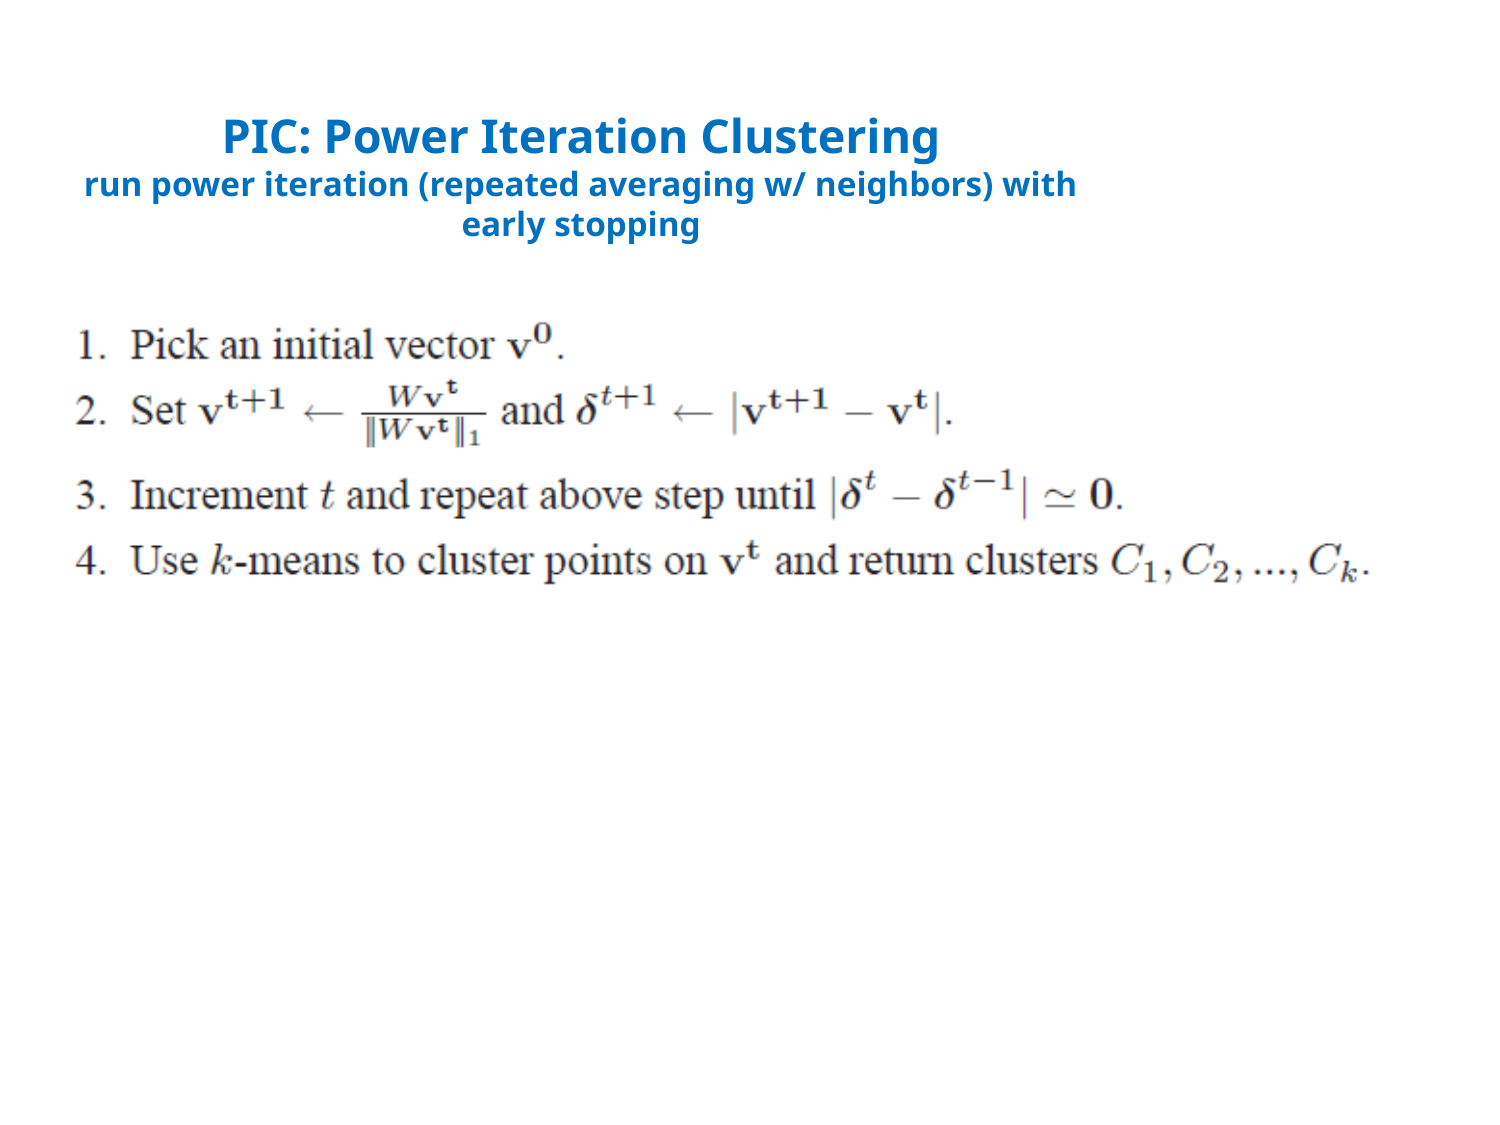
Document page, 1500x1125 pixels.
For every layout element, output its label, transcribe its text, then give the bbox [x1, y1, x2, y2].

title PIC: Power Iteration Clustering run power iteration (repeated averaging w/ neighbors) with early stopping [50, 99, 1113, 250]
picture [9, 303, 1442, 597]
